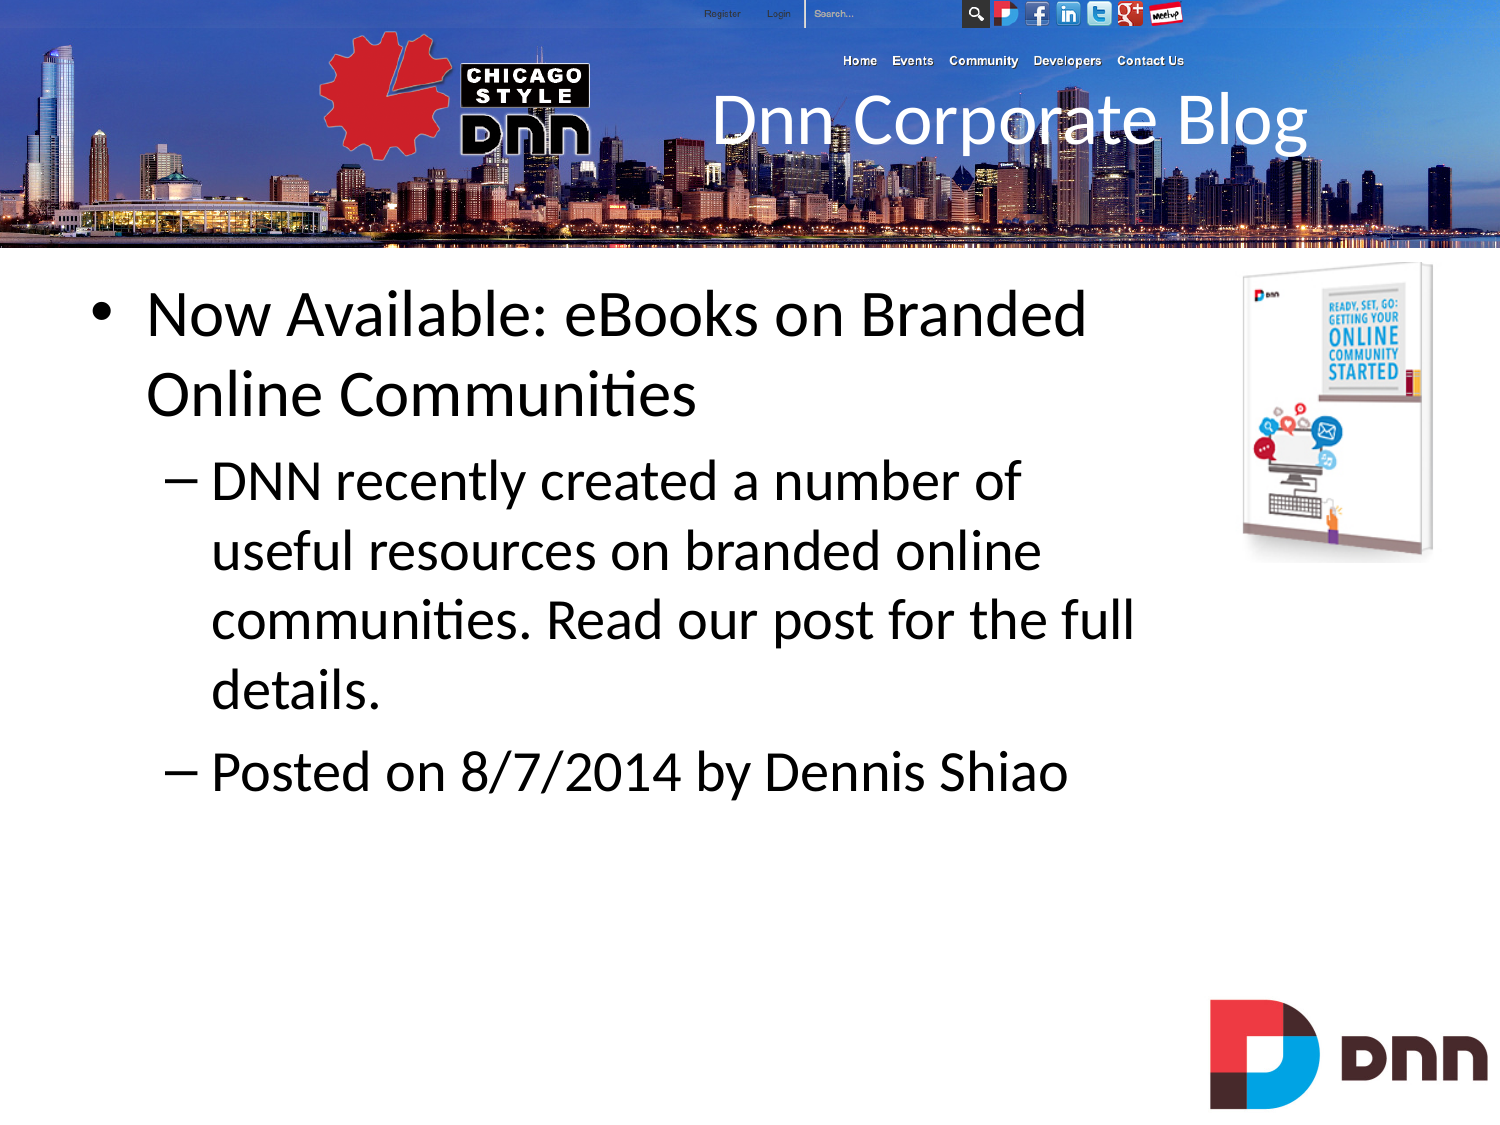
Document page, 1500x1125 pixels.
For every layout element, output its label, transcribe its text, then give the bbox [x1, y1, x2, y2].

picture [1221, 262, 1460, 563]
picture [1200, 984, 1500, 1125]
list Now Available: eBooks on Branded Online Communities DNN recently created a number of useful resources on branded online communities. Read our post for the full details. Posted on 8/7/2014 by Dennis Shiao [75, 262, 1182, 1042]
title Dnn Corporate Blog [595, 69, 1425, 234]
picture [0, 0, 1500, 248]
